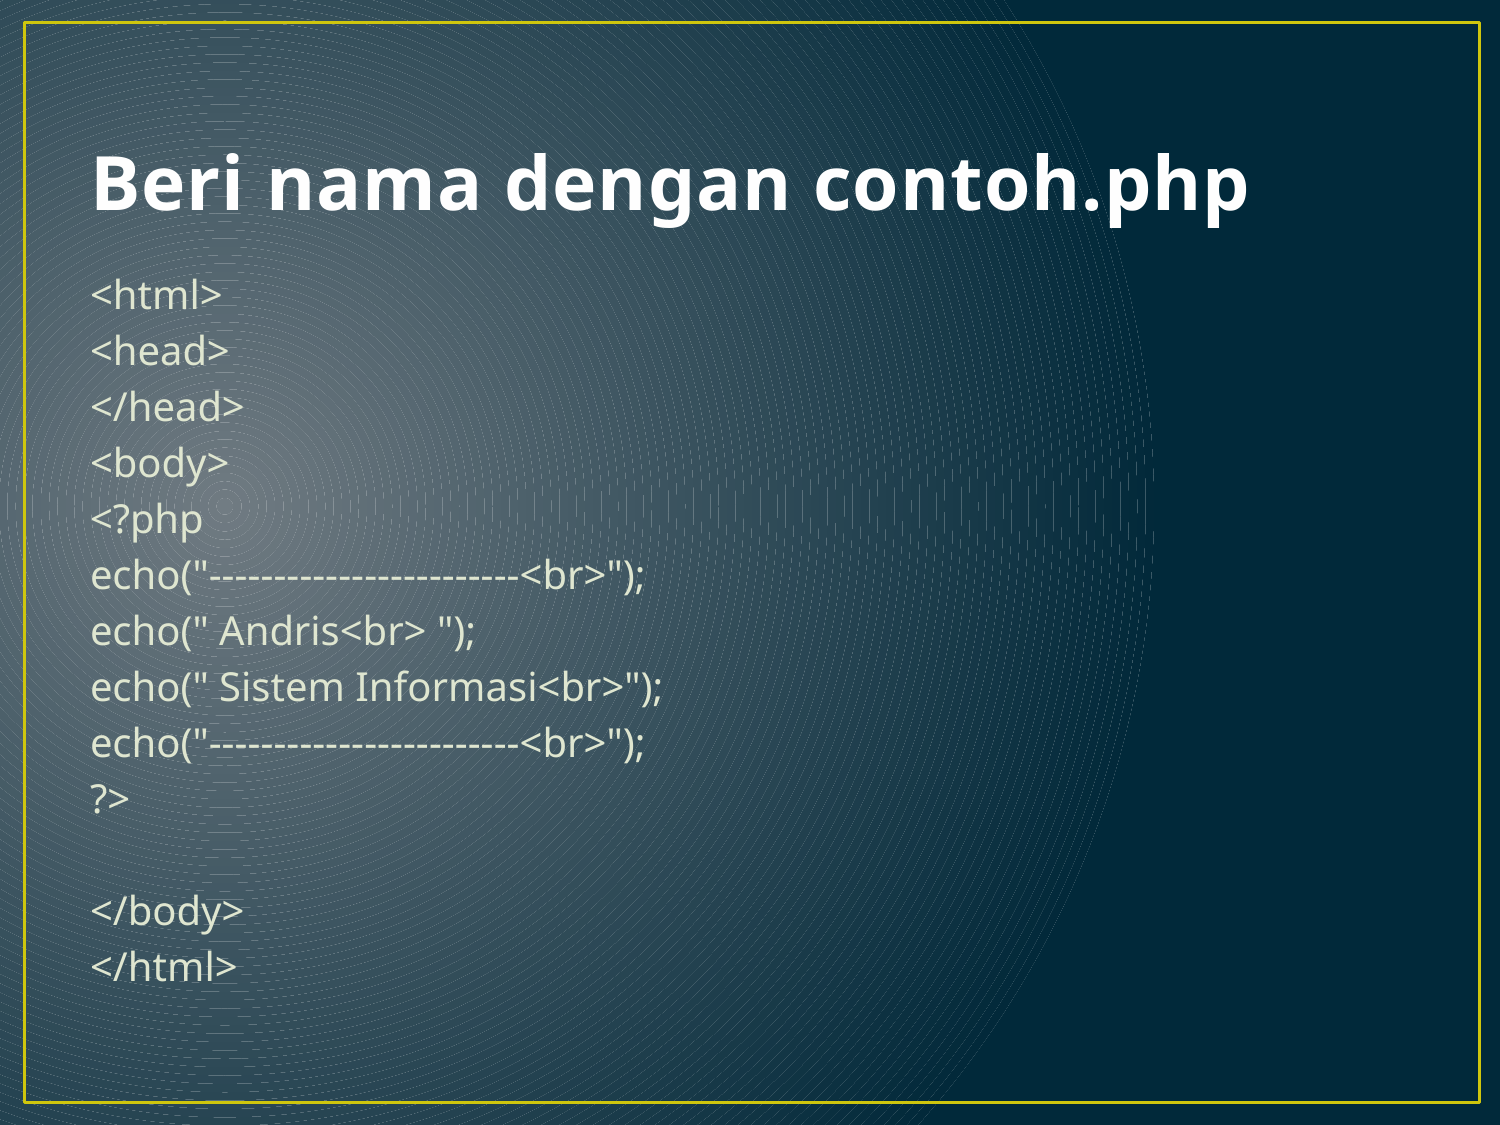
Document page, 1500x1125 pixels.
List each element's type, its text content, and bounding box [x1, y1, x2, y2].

title Beri nama dengan contoh.php [75, 45, 1425, 233]
list <html> <head> </head> <body> <?php echo("------------------------<br>"); echo(" Andris<br> "); echo(" Sistem Informasi<br>"); echo("------------------------<br>"); ?> </body> </html> [75, 262, 1425, 1005]
